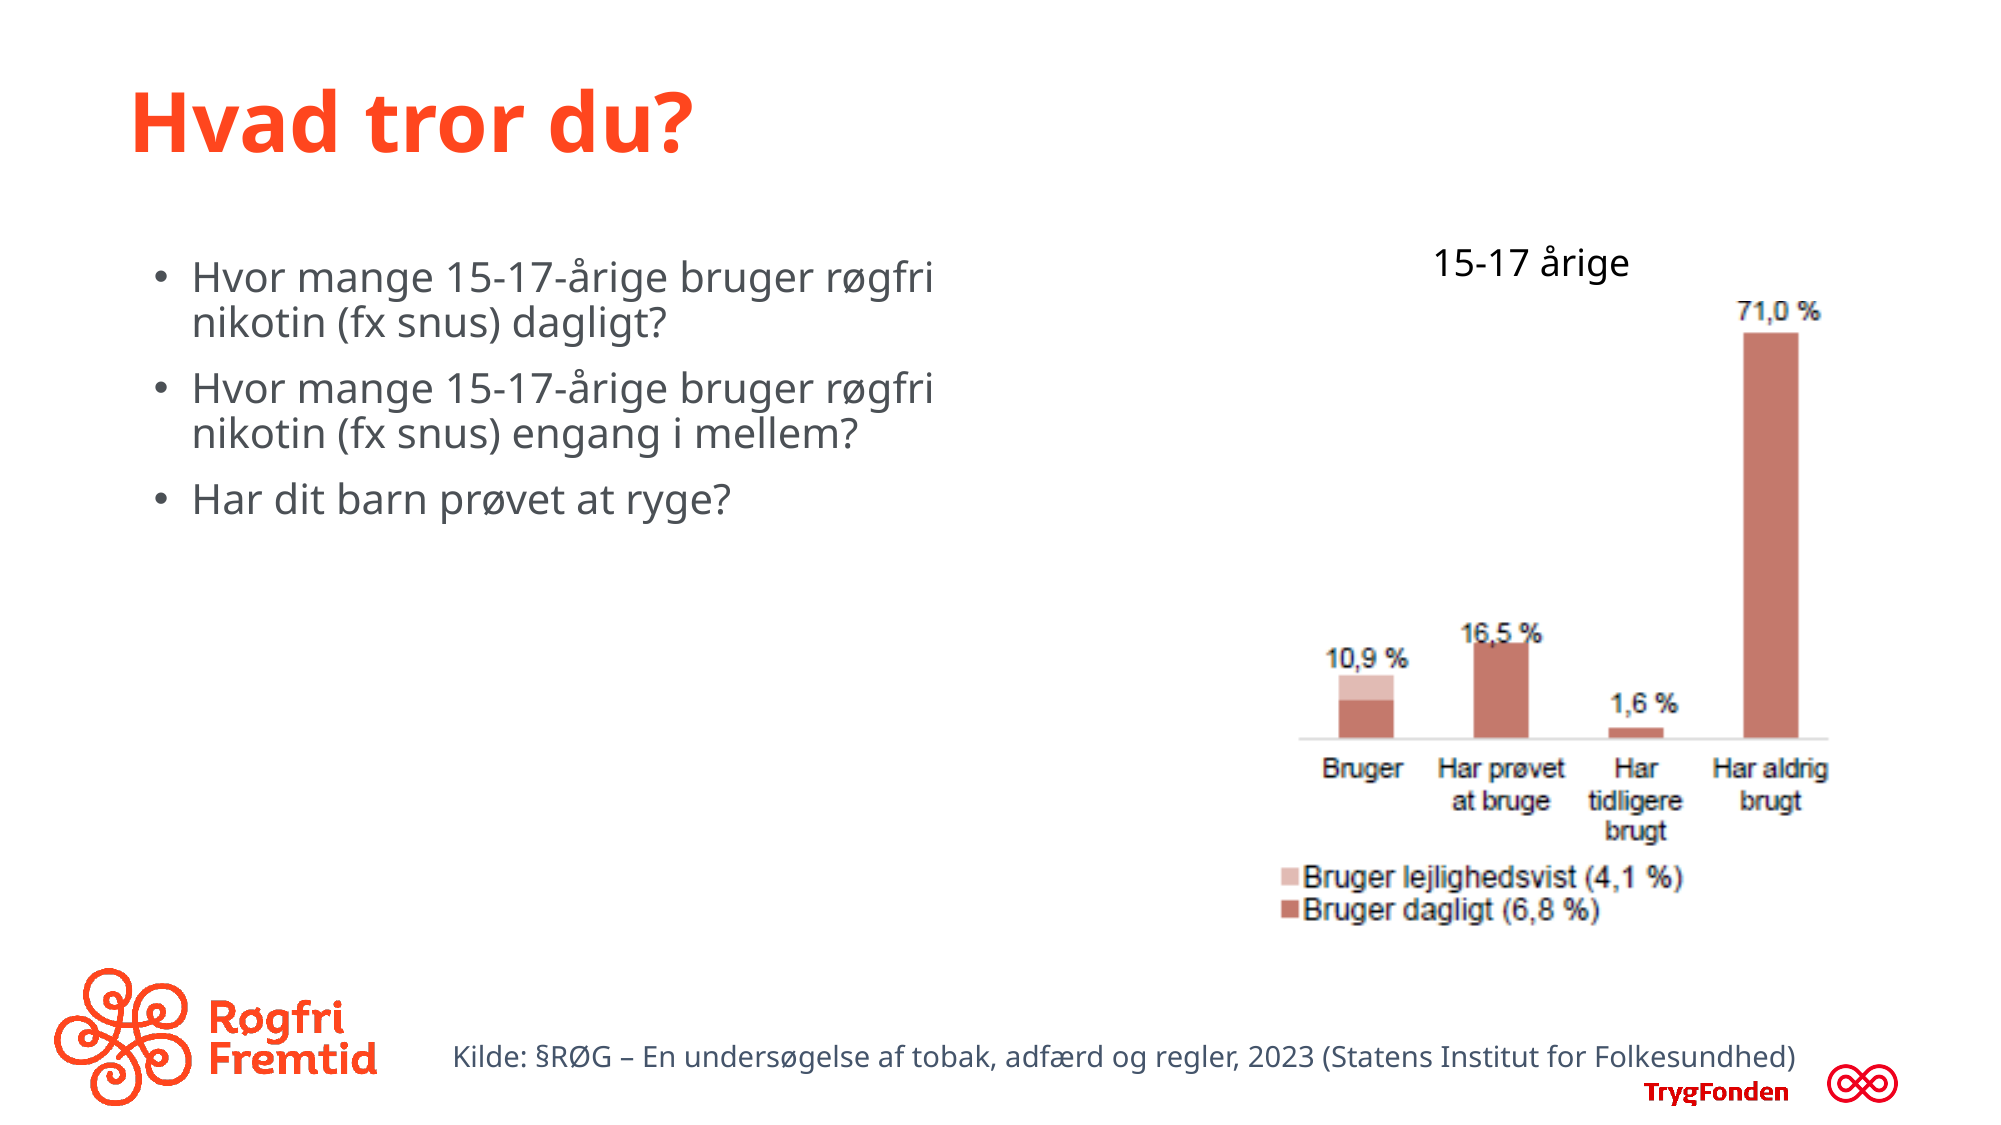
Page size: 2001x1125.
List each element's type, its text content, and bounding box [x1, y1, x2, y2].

list Hvor mange 15-17-årige bruger røgfri nikotin (fx snus) dagligt? Hvor mange 15-17-årige bruger røgfri nikotin (fx snus) engang i mellem? Har dit barn prøvet at ryge? [138, 248, 1043, 651]
title Hvad tror du? [113, 17, 1839, 235]
picture [1230, 301, 1833, 930]
picture [54, 968, 377, 1106]
text_box 15-17 årige [1417, 231, 1646, 291]
text_box Kilde: §RØG – En undersøgelse af tobak, adfærd og regler, 2023 (Statens Institut for Folkesundhed) [437, 1031, 1812, 1082]
picture [1824, 1061, 1901, 1106]
picture [1644, 1082, 1788, 1106]
